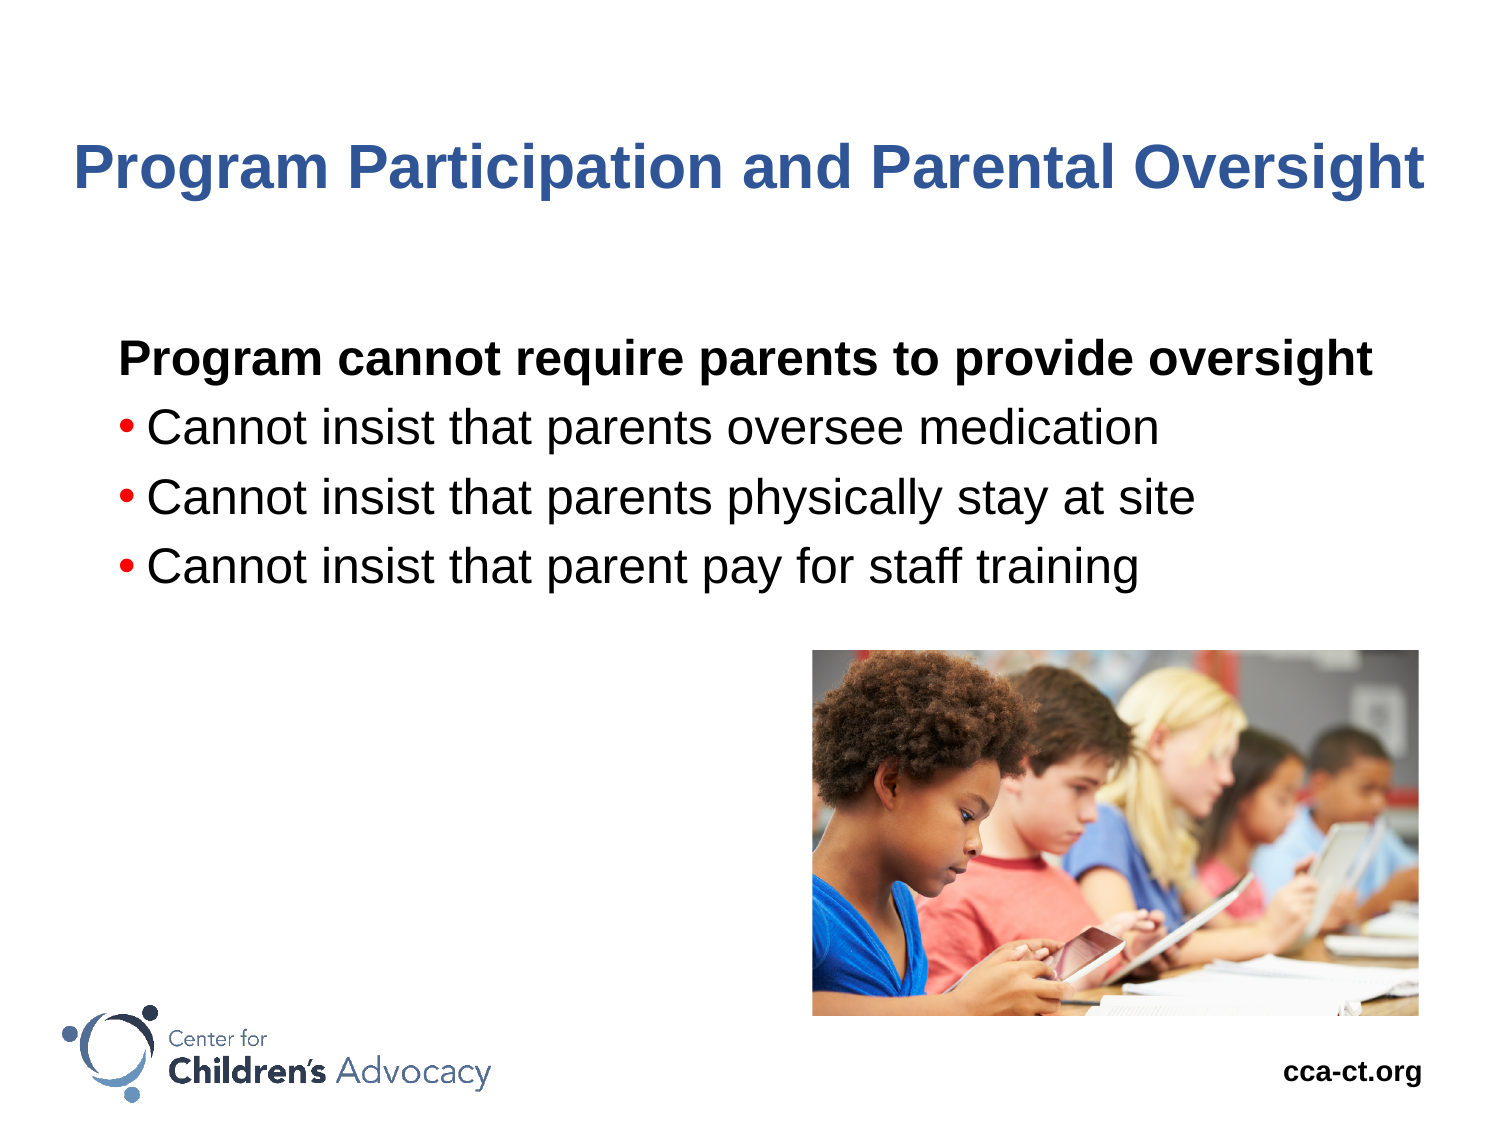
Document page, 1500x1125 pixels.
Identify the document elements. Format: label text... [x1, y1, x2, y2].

picture [812, 649, 1419, 1016]
title Program Participation and Parental Oversight [0, 59, 1500, 278]
list Program cannot require parents to provide oversight Cannot insist that parents oversee medication Cannot insist that parents physically stay at site Cannot insist that parent pay for staff training [103, 324, 1450, 700]
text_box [59, 1002, 1438, 1110]
